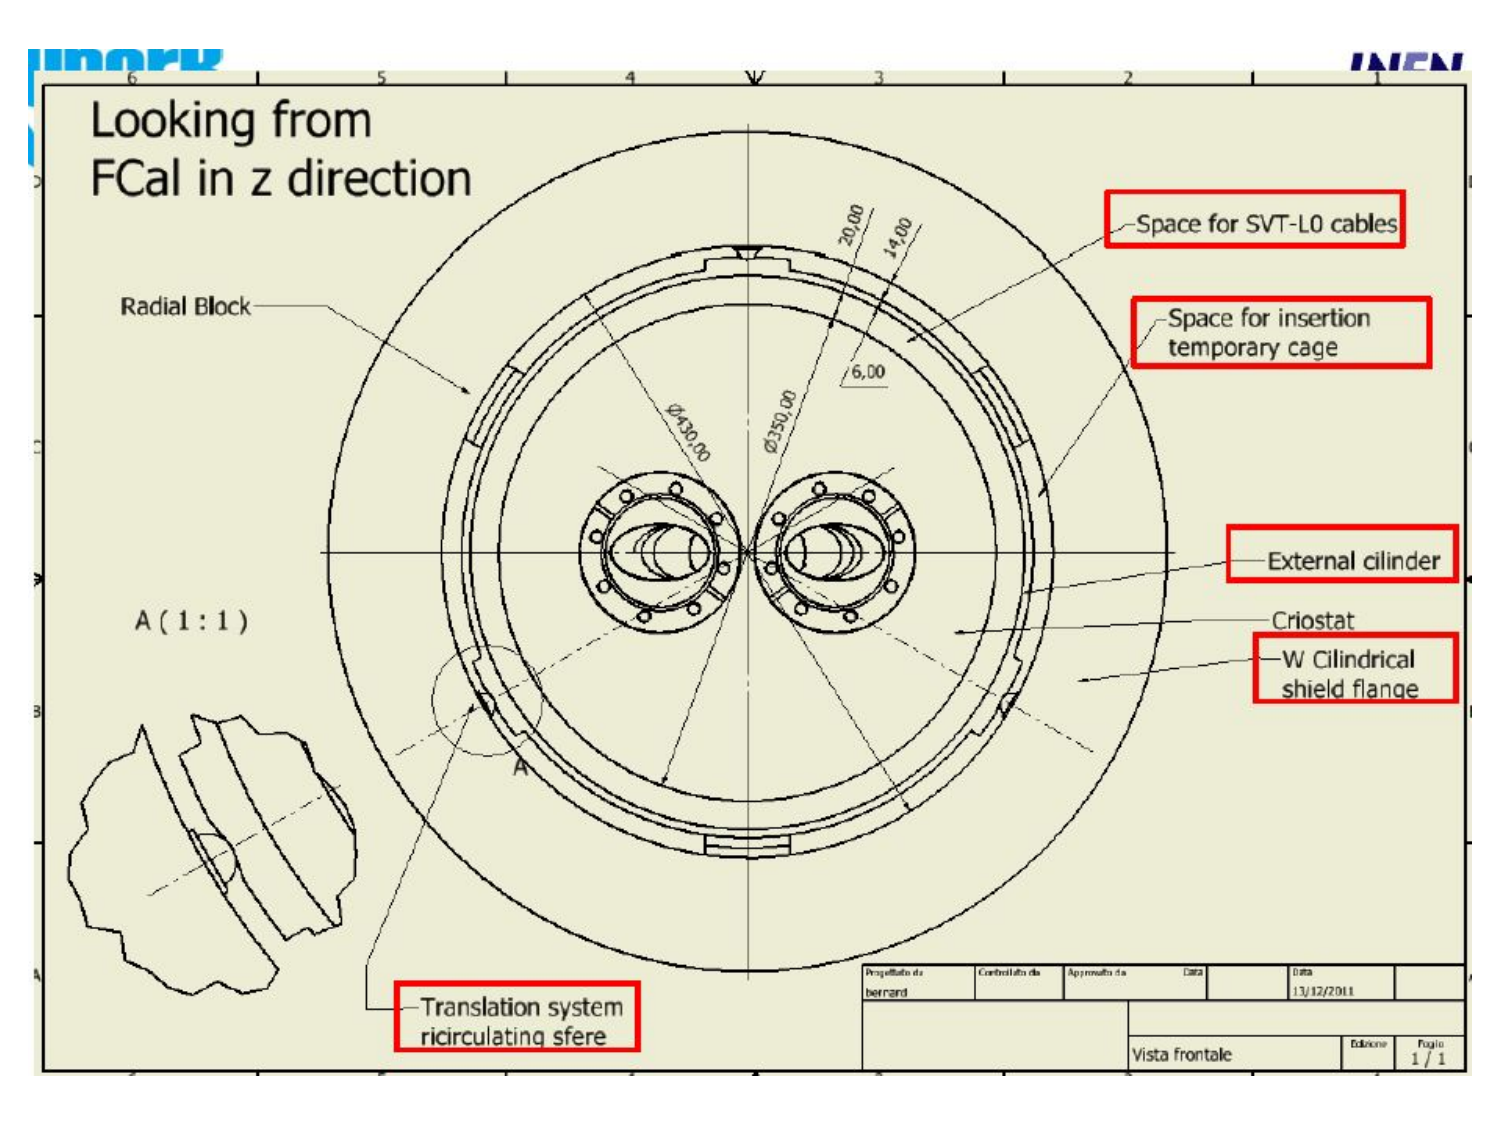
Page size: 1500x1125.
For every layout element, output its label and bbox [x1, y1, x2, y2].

picture [28, 48, 1472, 1076]
picture [194, 48, 206, 64]
